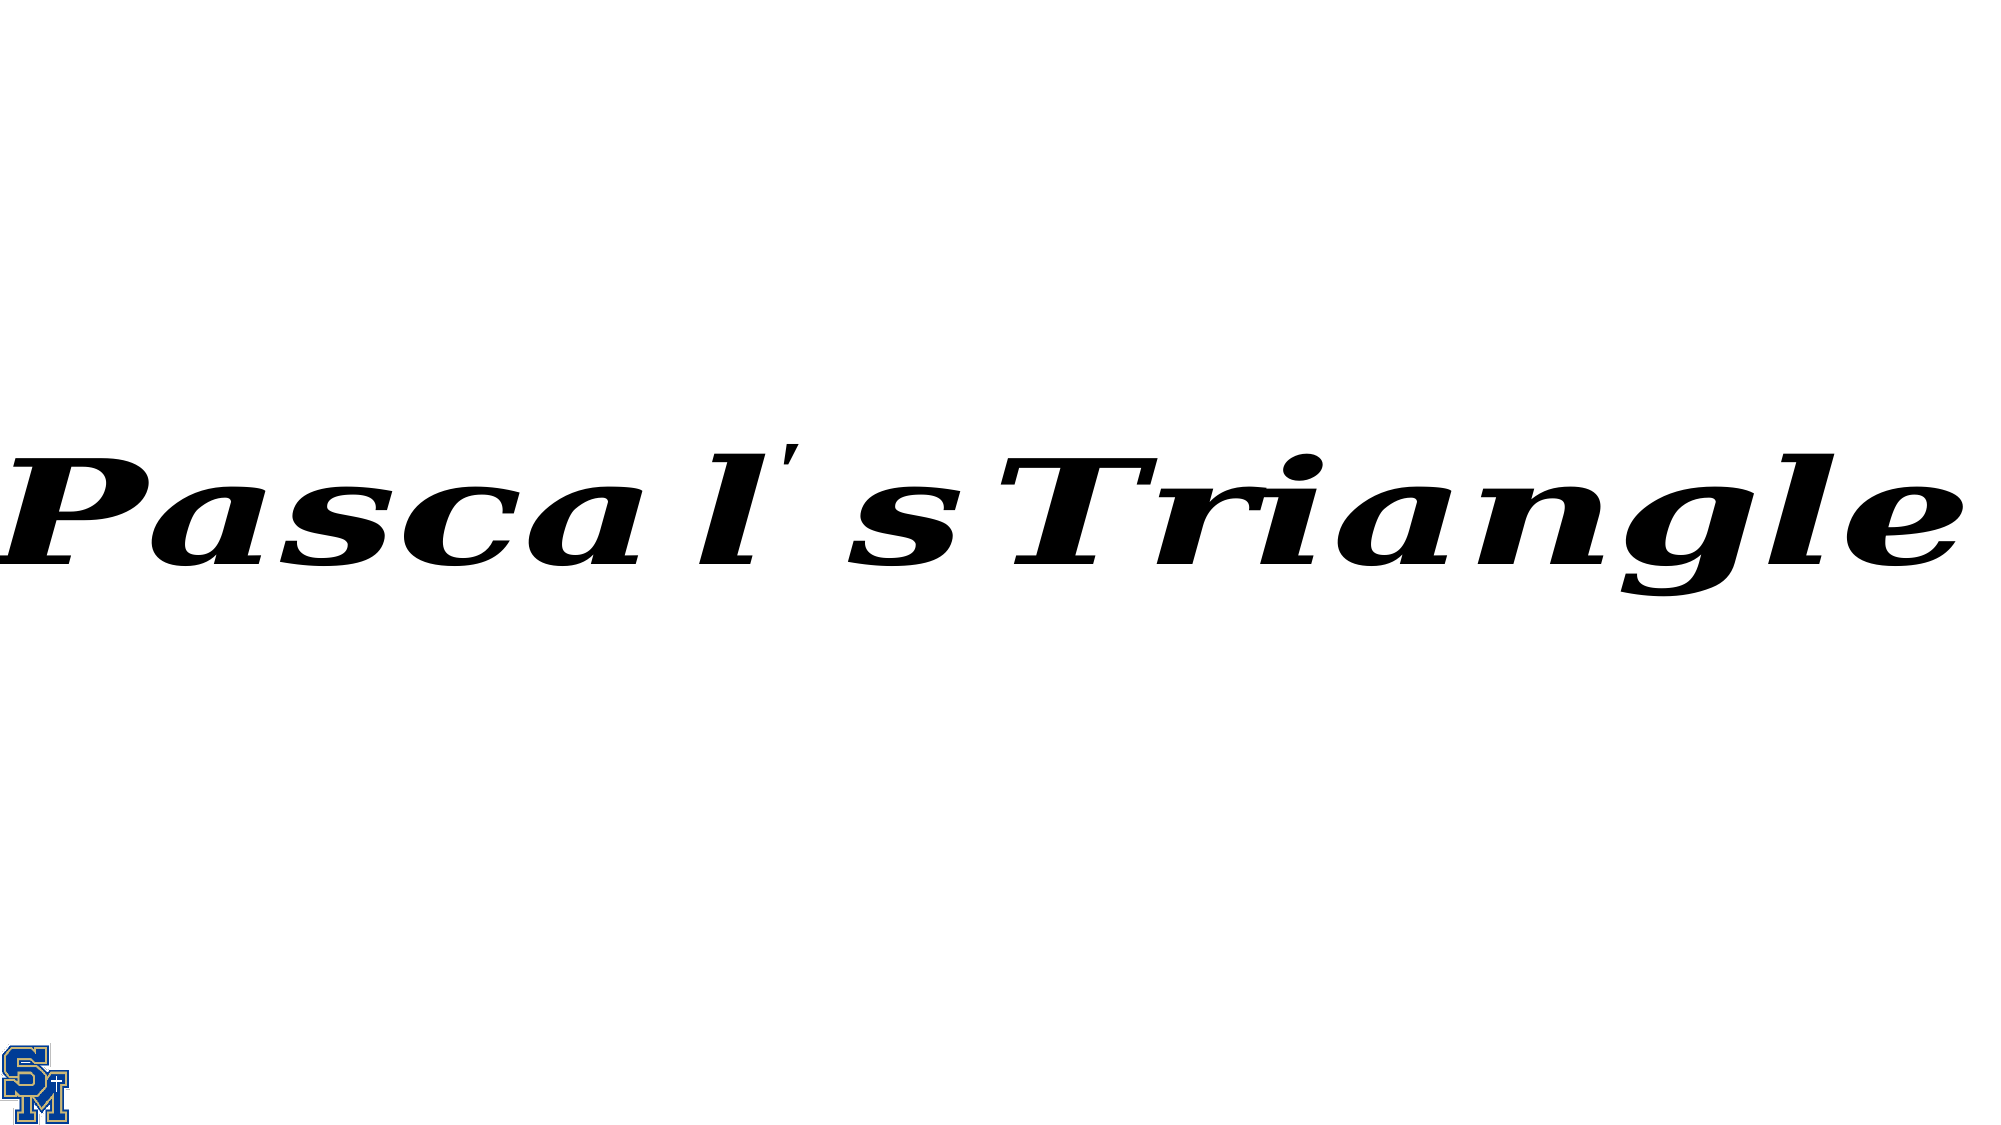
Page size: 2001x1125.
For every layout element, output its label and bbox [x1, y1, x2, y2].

picture [0, 1043, 70, 1125]
